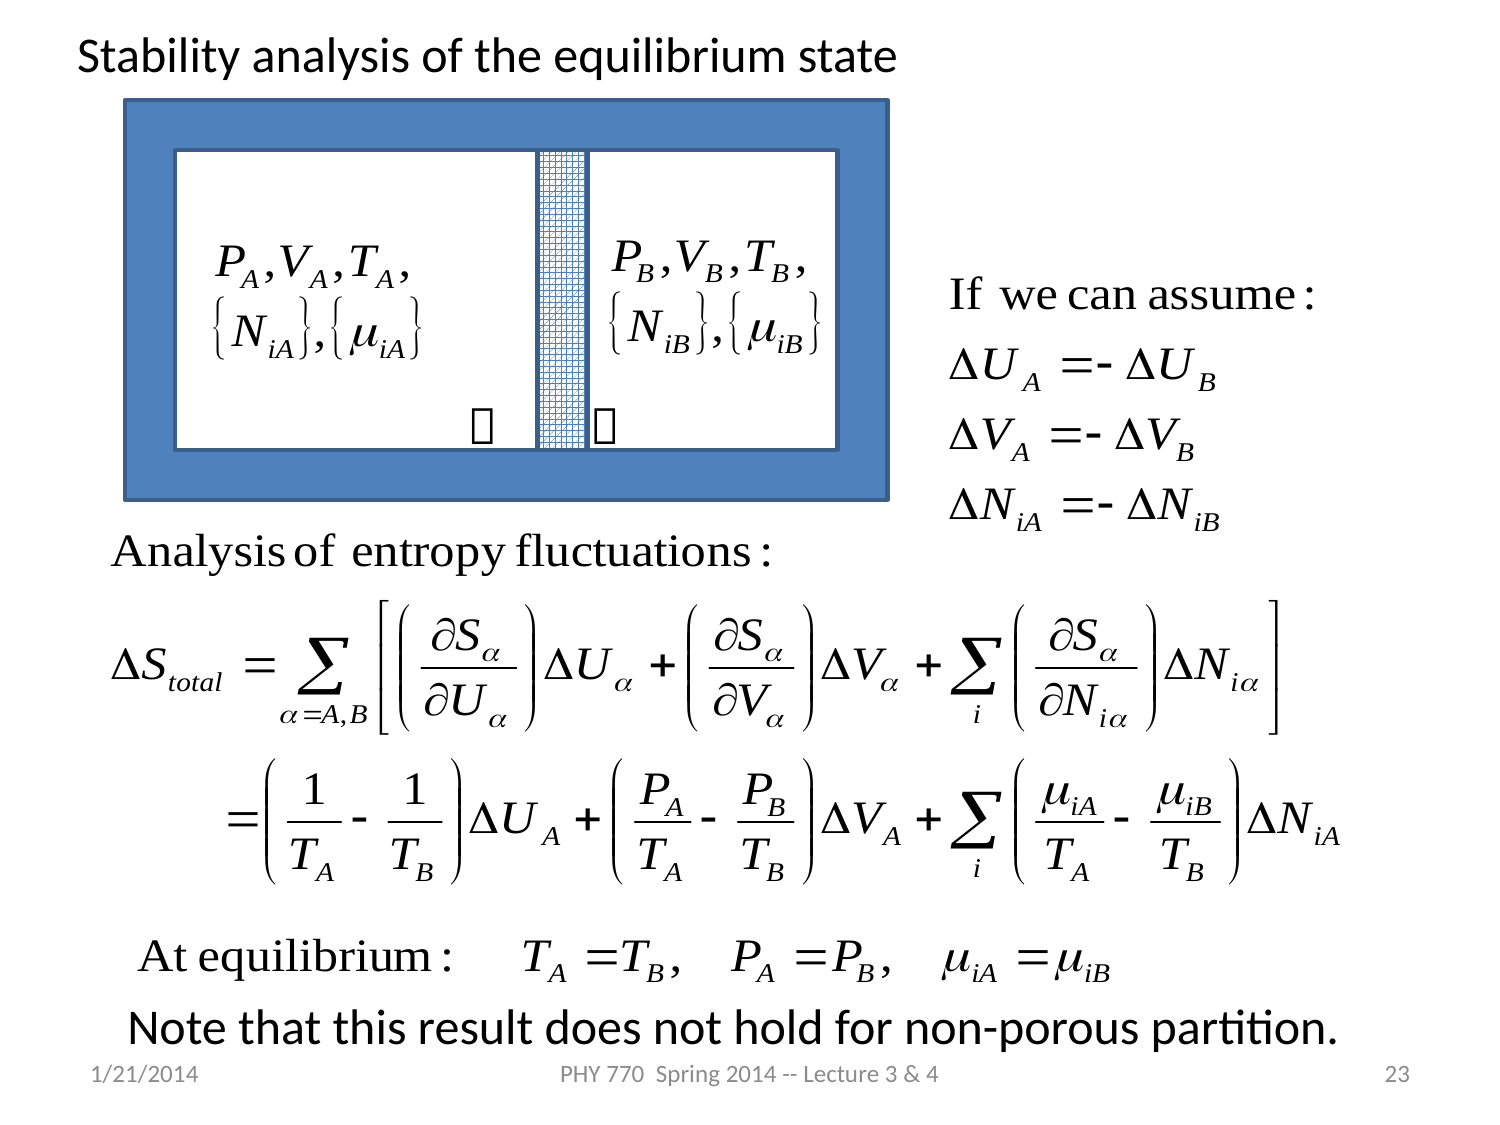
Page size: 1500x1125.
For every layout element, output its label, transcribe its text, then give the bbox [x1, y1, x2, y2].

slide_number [75, 1042, 425, 1103]
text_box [102, 524, 1355, 897]
text_box Stability analysis of the equilibrium state [62, 14, 1263, 90]
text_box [941, 269, 1324, 523]
slide_number 23 [1074, 1042, 1425, 1103]
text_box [124, 99, 888, 501]
footer PHY 770 Spring 2014 -- Lecture 3 & 4 [512, 1063, 988, 1103]
text_box Note that this result does not hold for non-porous partition. [112, 987, 1363, 1063]
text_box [129, 924, 1138, 995]
